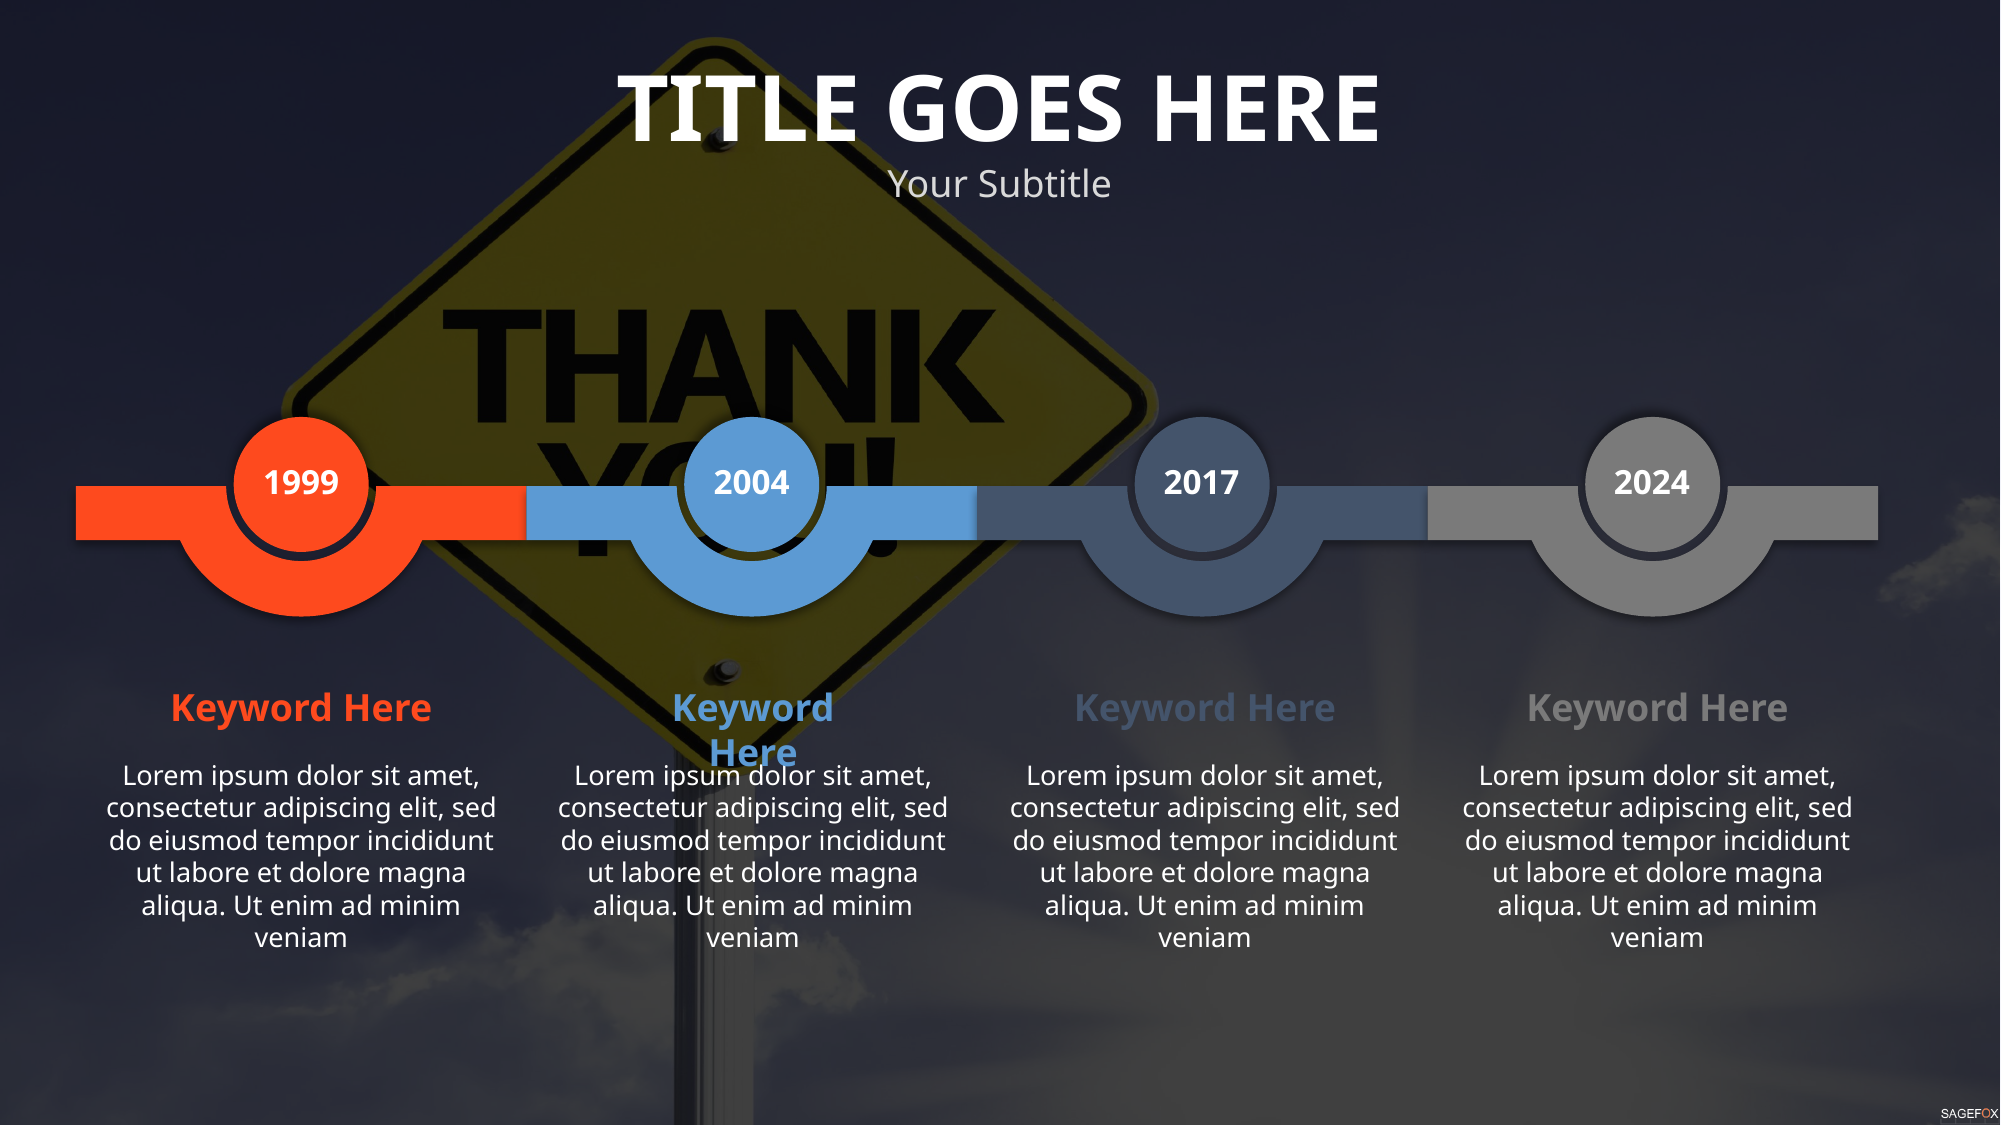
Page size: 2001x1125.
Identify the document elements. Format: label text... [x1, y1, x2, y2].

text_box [684, 416, 820, 552]
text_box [98, 684, 504, 923]
text_box [975, 485, 1426, 618]
text_box [525, 485, 975, 618]
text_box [1454, 684, 1860, 923]
text_box TITLE GOES HERE Your Subtitle [548, 42, 1452, 212]
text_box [1585, 416, 1721, 552]
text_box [1002, 684, 1408, 923]
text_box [550, 684, 956, 923]
picture [0, 0, 2001, 1125]
text_box [74, 485, 525, 618]
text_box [1134, 416, 1270, 552]
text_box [233, 416, 369, 552]
text_box [1426, 485, 1880, 618]
